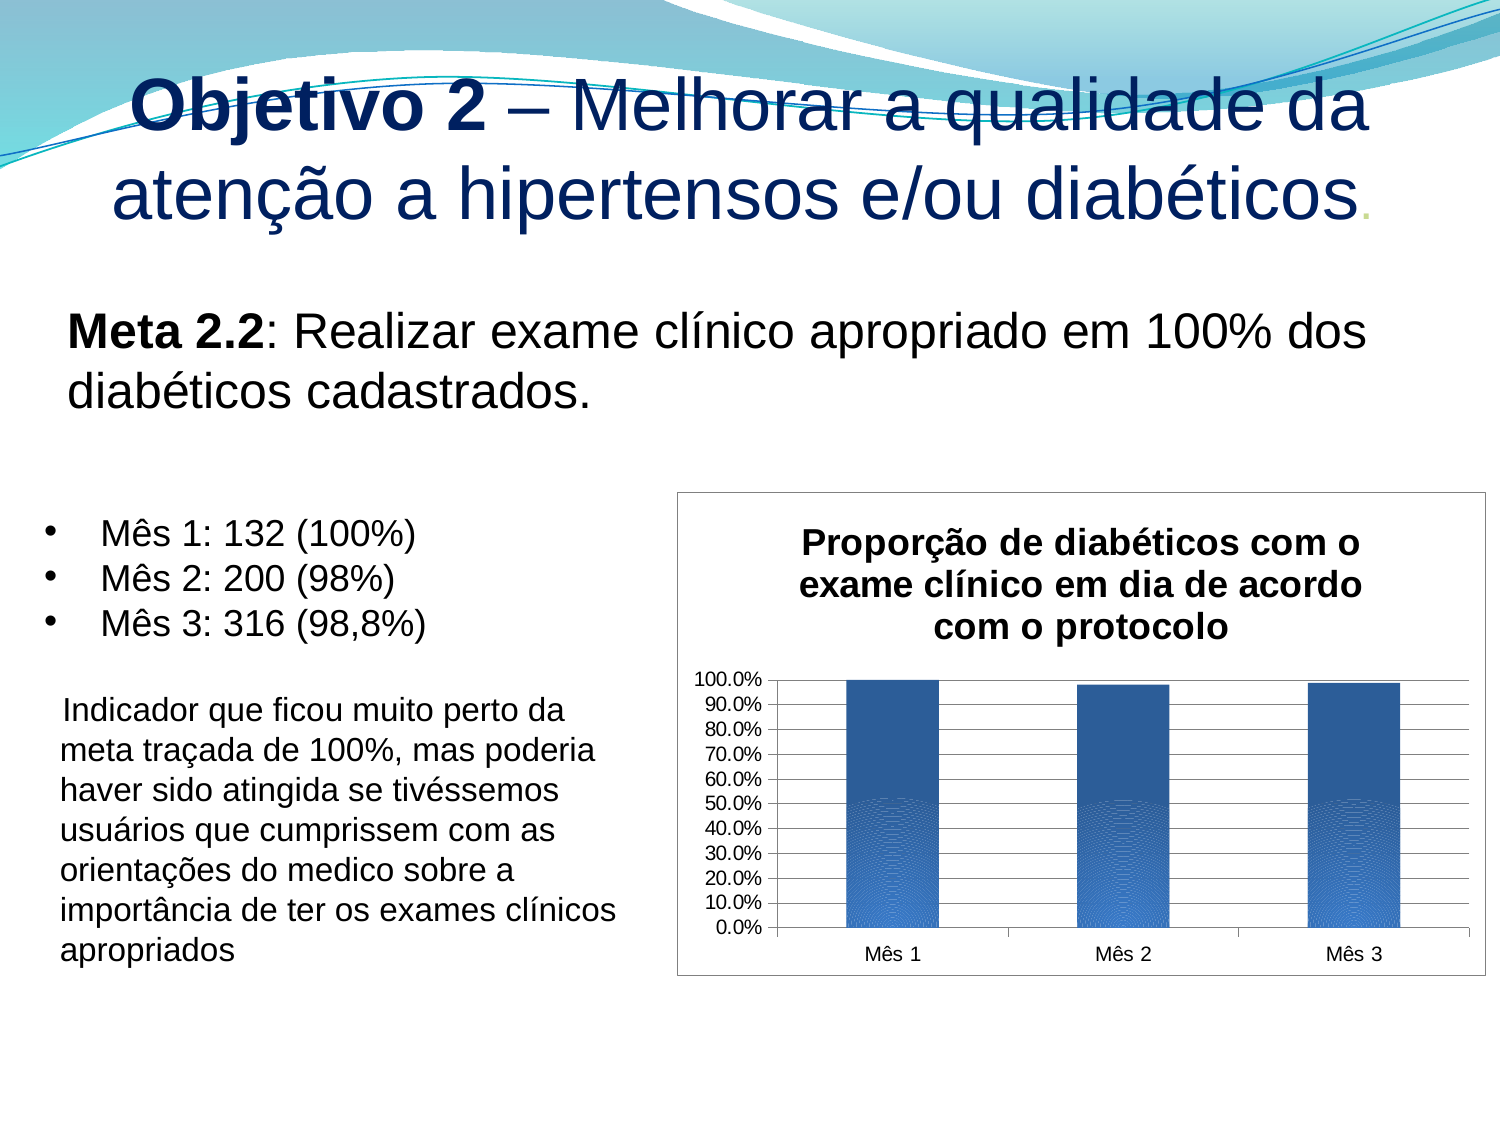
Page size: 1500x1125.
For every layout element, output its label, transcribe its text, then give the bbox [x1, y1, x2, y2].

text_box Mês 1: 132 (100%) Mês 2: 200 (98%) Mês 3: 316 (98,8%) Indicador que ficou muito perto da meta traçada de 100%, mas poderia haver sido atingida se tivéssemos usuários que cumprissem com as orientações do medico sobre a importância de ter os exames clínicos apropriados [29, 456, 656, 1066]
text_box Meta 2.2: Realizar exame clínico apropriado em 100% dos diabéticos cadastrados. [53, 290, 1400, 426]
chart [677, 491, 1486, 977]
title Objetivo 2 – Melhorar a qualidade da atenção a hipertensos e/ou diabéticos. [75, 46, 1425, 235]
